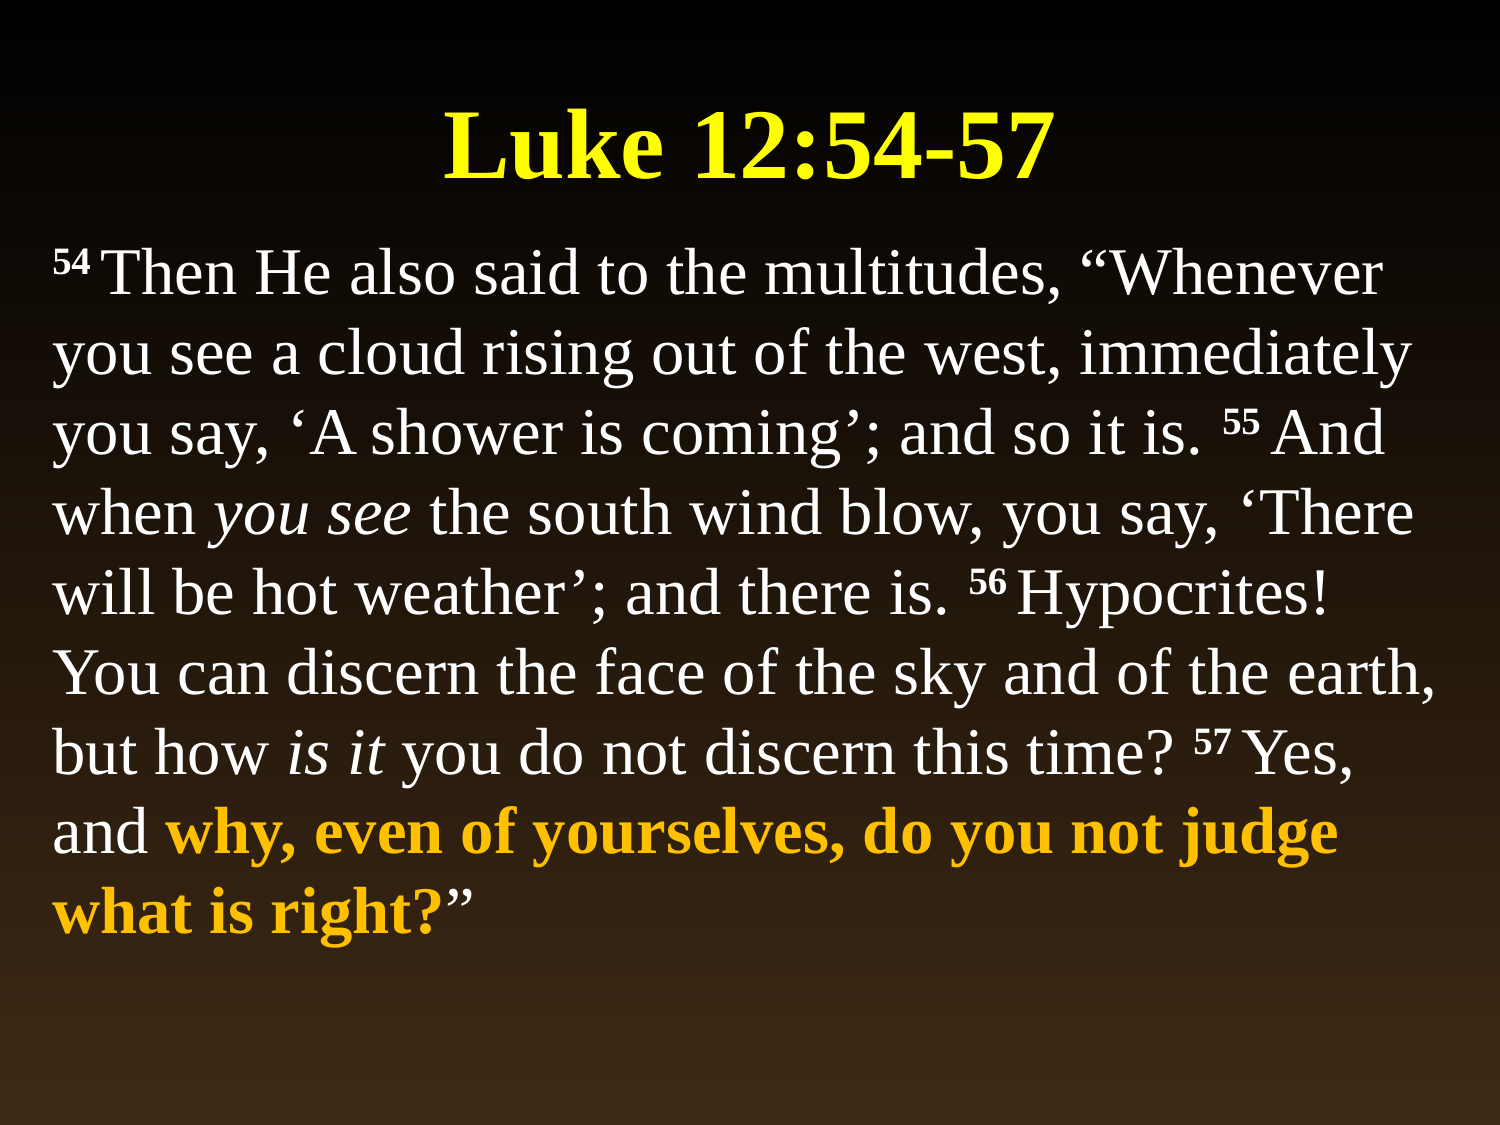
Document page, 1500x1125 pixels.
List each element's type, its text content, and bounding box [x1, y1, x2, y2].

text_box 54 Then He also said to the multitudes, “Whenever you see a cloud rising out of the west, immediately you say, ‘A shower is coming’; and so it is. 55 And when you see the south wind blow, you say, ‘There will be hot weather’; and there is. 56 Hypocrites! You can discern the face of the sky and of the earth, but how is it you do not discern this time? 57 Yes, and why, even of yourselves, do you not judge what is right?” [37, 220, 1463, 955]
title Luke 12:54-57 [75, 45, 1425, 220]
